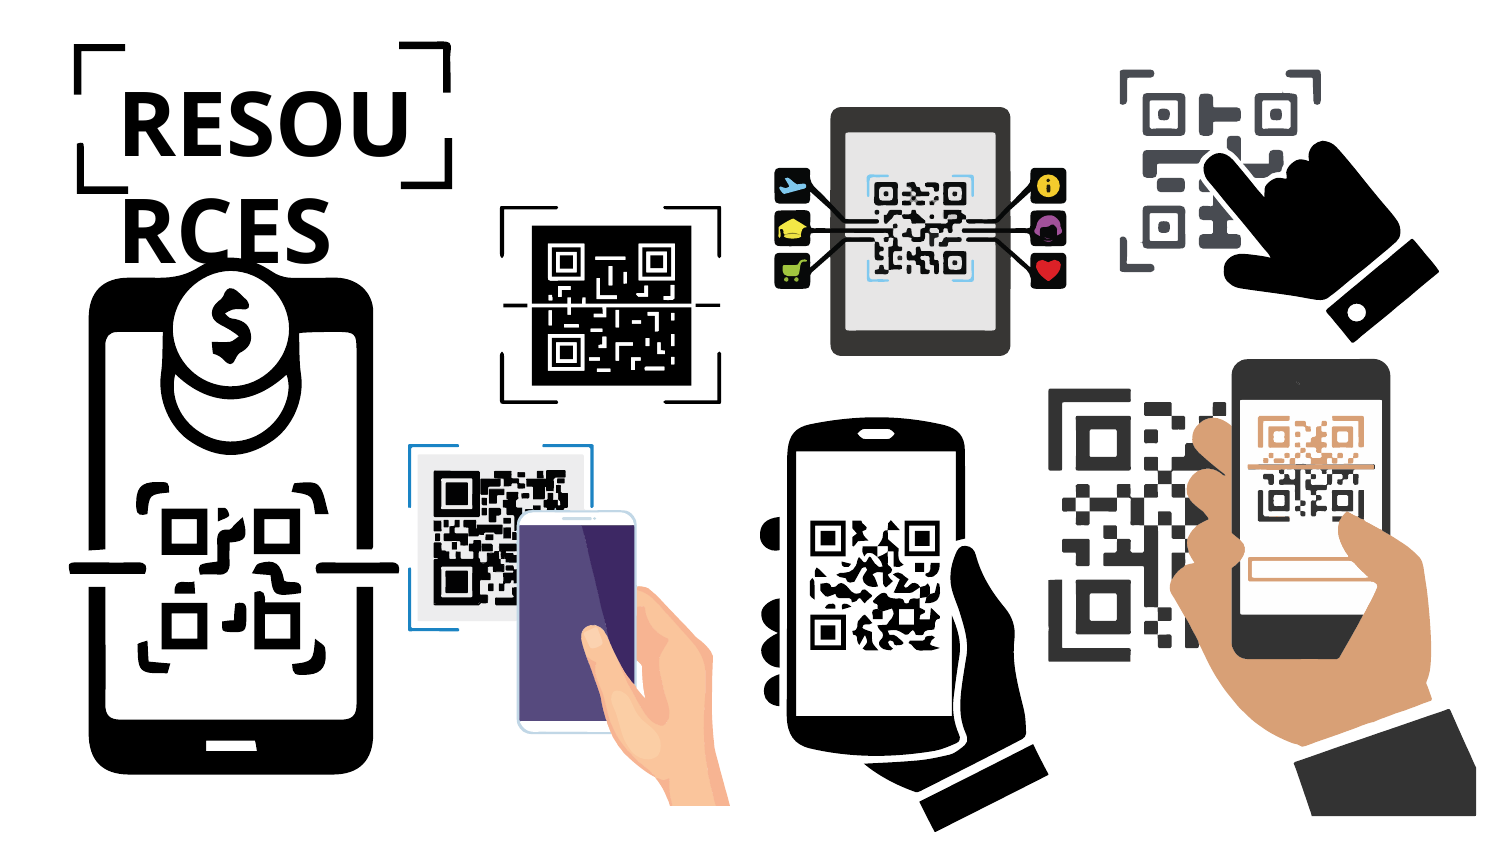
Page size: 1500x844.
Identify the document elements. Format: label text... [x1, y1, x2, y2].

text_box [399, 41, 451, 93]
text_box [73, 44, 126, 95]
picture [773, 106, 1067, 357]
picture [68, 257, 400, 775]
picture [1119, 69, 1440, 343]
picture [499, 205, 722, 404]
text_box [400, 138, 453, 190]
text_box [76, 142, 129, 194]
picture [759, 358, 1477, 833]
title RESOURCES [102, 51, 453, 168]
picture [407, 443, 731, 807]
